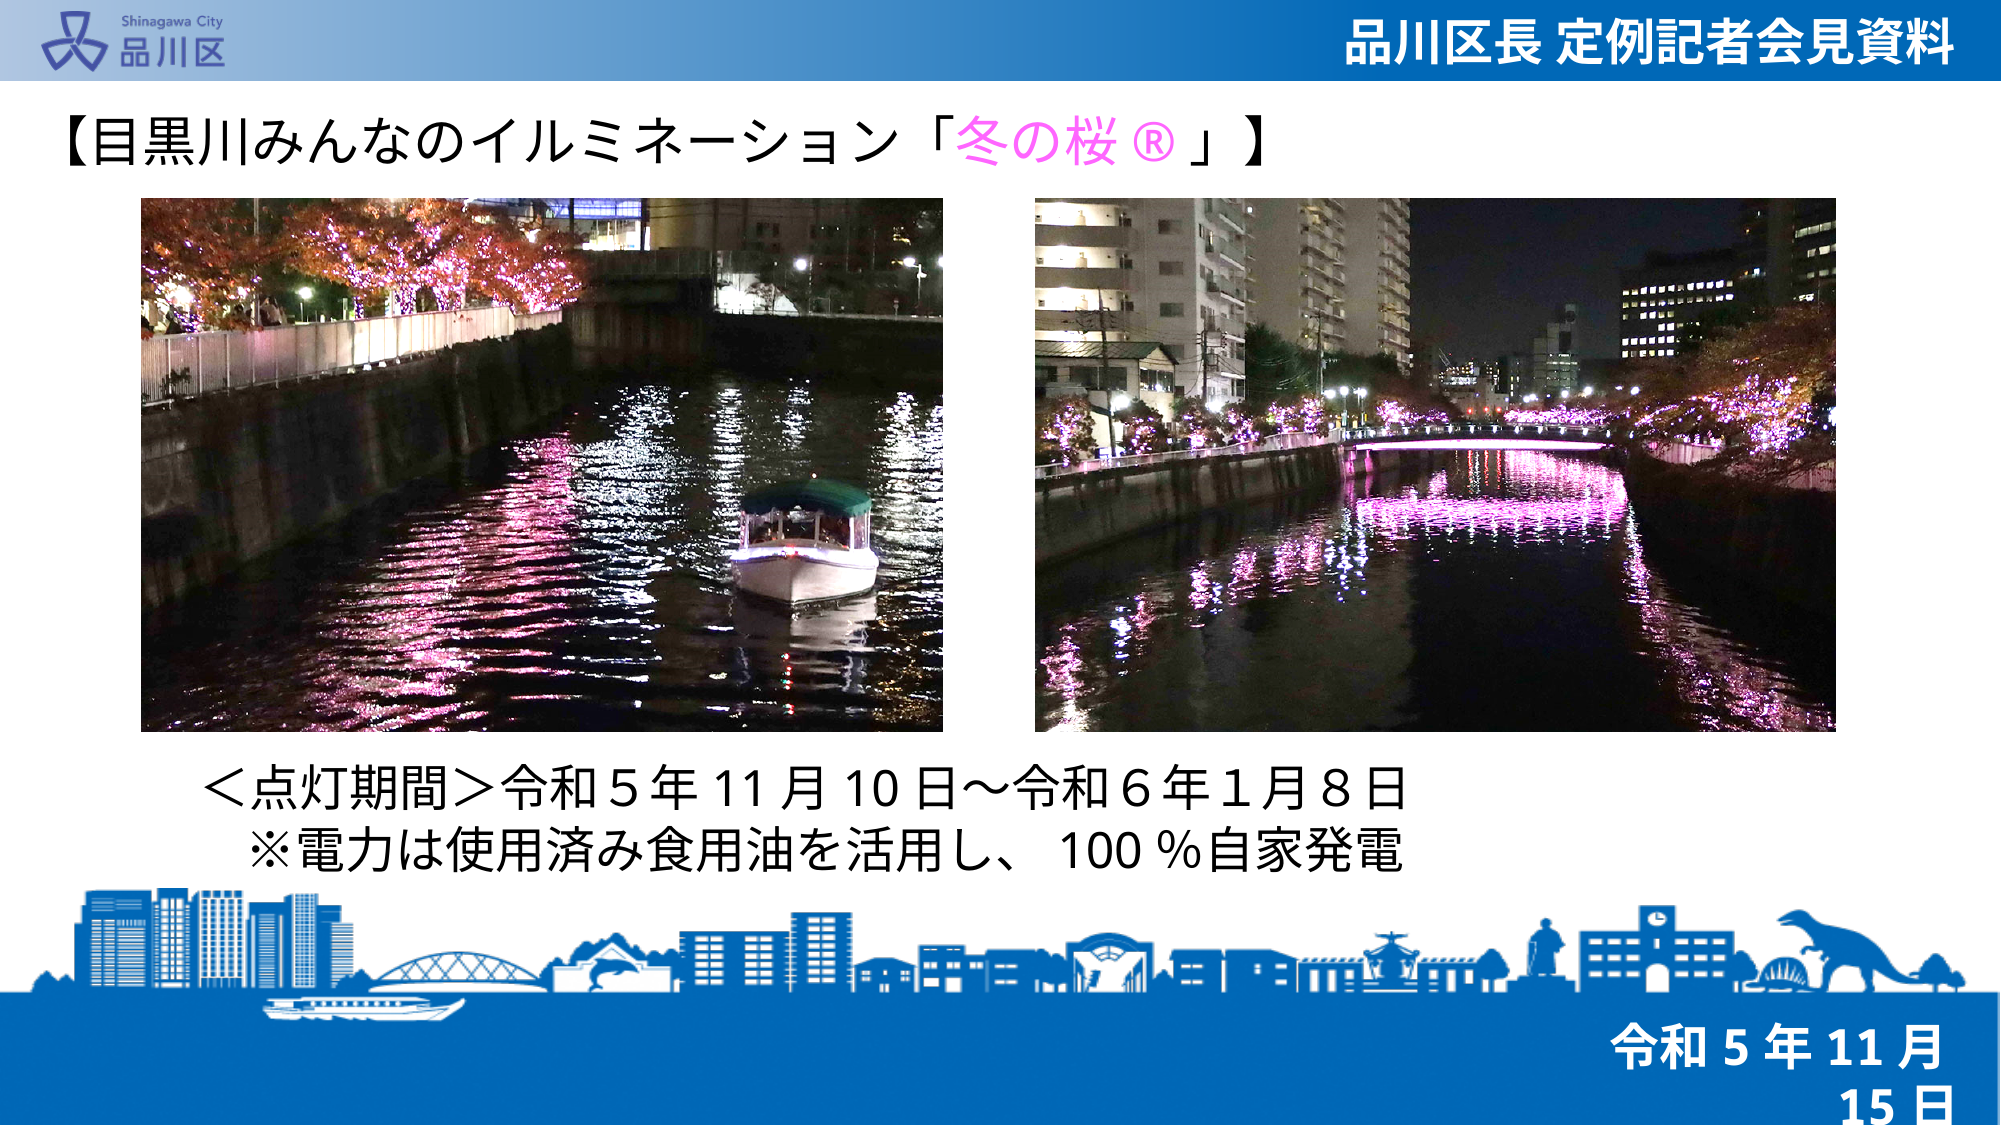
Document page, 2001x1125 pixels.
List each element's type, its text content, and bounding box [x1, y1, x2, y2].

picture [41, 11, 243, 72]
picture [0, 887, 2000, 1125]
text_box 品川区長 定例記者会見資料 [1328, 10, 1991, 71]
text_box 【目黒川みんなのイルミネーション「冬の桜®」】 [17, 93, 1531, 186]
picture [141, 197, 943, 733]
text_box ※電力は使用済み食用油を活用し、100％自家発電 [114, 802, 1957, 885]
picture [1035, 197, 1837, 733]
text_box [0, 0, 2000, 83]
text_box ＜点灯期間＞令和５年11月10日～令和６年１月８日 [184, 749, 2000, 824]
